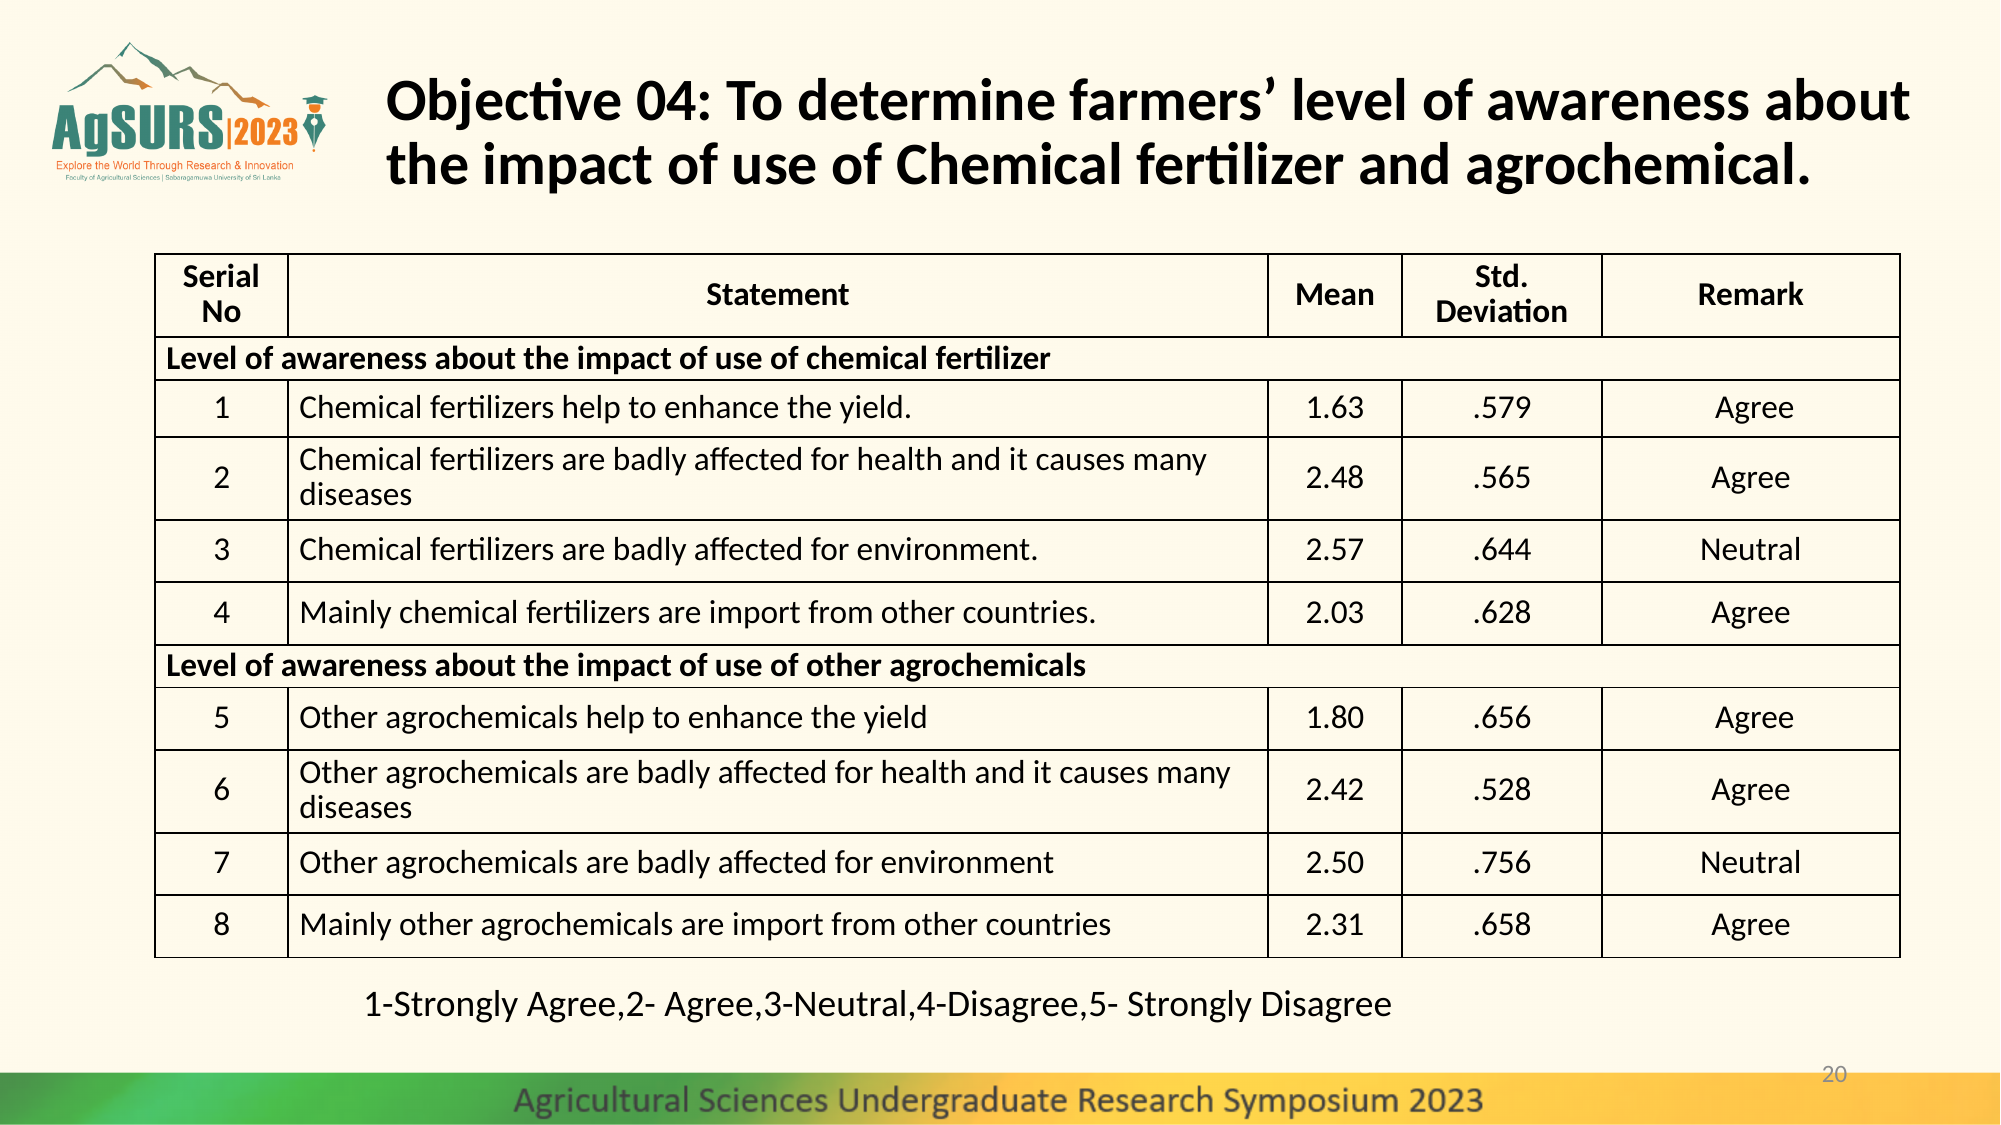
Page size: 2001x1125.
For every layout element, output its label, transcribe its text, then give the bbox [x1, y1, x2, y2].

table_cell 1.63 [1269, 381, 1401, 436]
table_cell Mainly chemical fertilizers are import from other countries. [289, 583, 1267, 644]
table_cell .658 [1403, 896, 1601, 957]
table_cell Neutral [1603, 834, 1899, 894]
table_cell .756 [1403, 834, 1601, 894]
table_header Mean [1269, 255, 1401, 336]
table_cell 2.42 [1269, 751, 1401, 832]
table_cell Agree [1603, 751, 1899, 832]
table_header Serial No [156, 255, 287, 336]
table_header Std. Deviation [1403, 255, 1601, 336]
table_cell 7 [156, 834, 287, 894]
table_cell Chemical fertilizers are badly affected for health and it causes many diseases [289, 438, 1267, 519]
table_cell Chemical fertilizers are badly affected for environment. [289, 521, 1267, 581]
table_cell 2.03 [1269, 583, 1401, 644]
table_cell Agree [1603, 688, 1899, 749]
table_cell 5 [156, 688, 287, 749]
picture [0, 0, 2000, 1125]
table_cell .656 [1403, 688, 1601, 749]
table_cell Other agrochemicals help to enhance the yield [289, 688, 1267, 749]
table_cell Other agrochemicals are badly affected for environment [289, 834, 1267, 894]
text_box 1-Strongly Agree,2- Agree,3-Neutral,4-Disagree,5- Strongly Disagree [348, 971, 1413, 1031]
table_cell Other agrochemicals are badly affected for health and it causes many diseases [289, 751, 1267, 832]
text_box Objective 04: To determine farmers’ level of awareness about the impact of use of Chemical fertilizer and agrochemical. [371, 60, 1969, 255]
table_cell Agree [1603, 896, 1899, 957]
table_cell 1.80 [1269, 688, 1401, 749]
table_cell .579 [1403, 381, 1601, 436]
table_cell Mainly other agrochemicals are import from other countries [289, 896, 1267, 957]
table_cell Agree [1603, 438, 1899, 519]
table_cell 6 [156, 751, 287, 832]
table_cell Neutral [1603, 521, 1899, 581]
table_cell 4 [156, 583, 287, 644]
table_cell Agree [1603, 583, 1899, 644]
table_cell Level of awareness about the impact of use of other agrochemicals [156, 646, 1899, 687]
table_cell Level of awareness about the impact of use of chemical fertilizer [156, 338, 1899, 379]
table_cell 1 [156, 381, 287, 436]
table_cell .644 [1403, 521, 1601, 581]
table_header Remark [1603, 255, 1899, 336]
table_cell 2.31 [1269, 896, 1401, 957]
table_cell Chemical fertilizers help to enhance the yield. [289, 381, 1267, 436]
table_cell .628 [1403, 583, 1601, 644]
table_cell 2.48 [1269, 438, 1401, 519]
table_cell 2 [156, 438, 287, 519]
table_cell 2.50 [1269, 834, 1401, 894]
table_cell .528 [1403, 751, 1601, 832]
table_cell .565 [1403, 438, 1601, 519]
table_cell 8 [156, 896, 287, 957]
slide_number 20 [1412, 1042, 1863, 1103]
table_header Statement [289, 255, 1267, 336]
table_cell Agree [1603, 381, 1899, 436]
table_cell 2.57 [1269, 521, 1401, 581]
table_cell 3 [156, 521, 287, 581]
